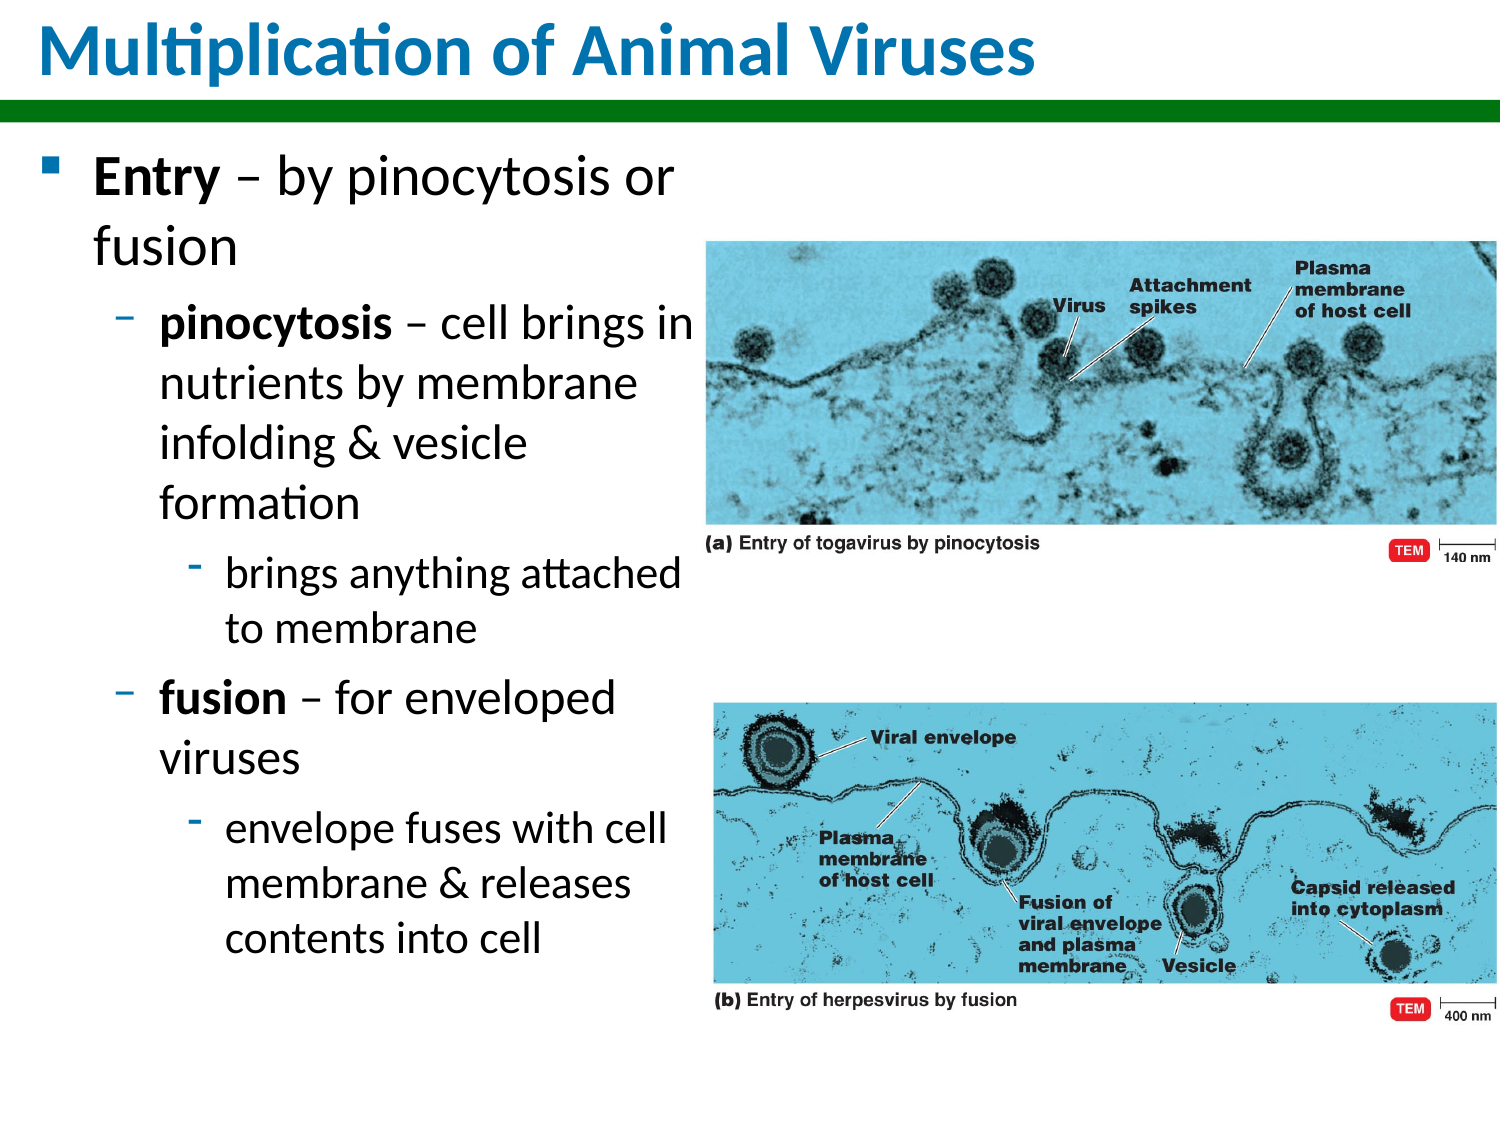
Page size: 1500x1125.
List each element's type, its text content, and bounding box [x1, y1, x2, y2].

title Multiplication of Animal Viruses [37, 0, 1463, 113]
list Entry – by pinocytosis or fusion pinocytosis – cell brings in nutrients by membrane infolding & vesicle formation brings anything attached to membrane fusion – for enveloped viruses envelope fuses with cell membrane & releases contents into cell [36, 137, 713, 1101]
picture [702, 237, 1500, 563]
picture [709, 699, 1500, 1026]
